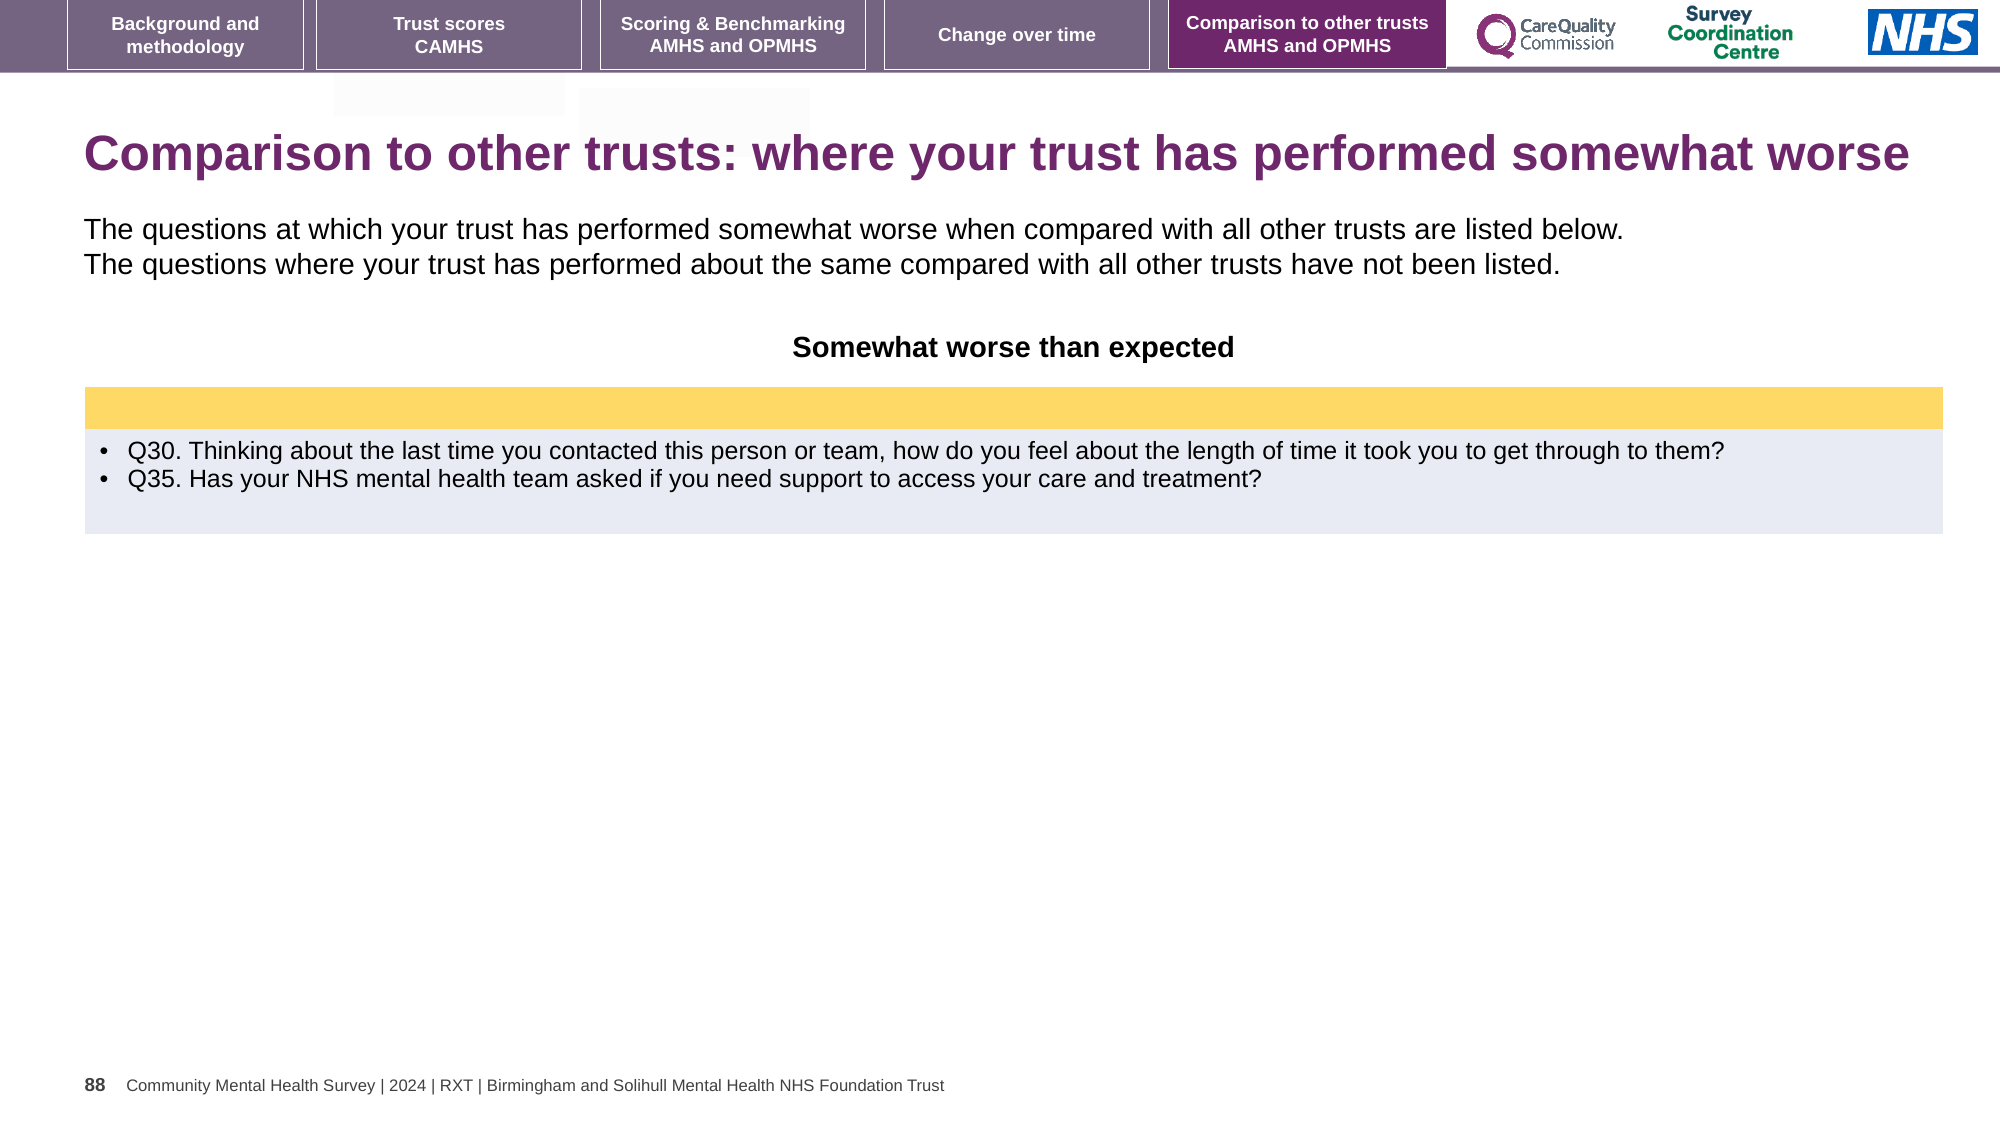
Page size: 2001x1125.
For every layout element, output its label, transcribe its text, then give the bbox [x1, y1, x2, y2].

table_cell [85, 387, 1943, 429]
table_header Somewhat worse than expected [85, 307, 1943, 387]
picture [1666, 3, 1794, 61]
picture [1476, 13, 1616, 59]
title Comparison to other trusts: where your trust has performed somewhat worse [68, 100, 1942, 209]
text_box 88 [84, 1065, 122, 1125]
text_box The questions at which your trust has performed somewhat worse when compared with all other trusts are listed below. The questions where your trust has performed about the same compared with all other trusts have not been listed. [68, 202, 1896, 288]
picture [1868, 9, 1978, 55]
table_cell Q30. Thinking about the last time you contacted this person or team, how do you feel about the length of time it took you to get through to them? Q35. Has your NHS mental health team asked if you need support to access your care and treatment? [85, 429, 1943, 534]
